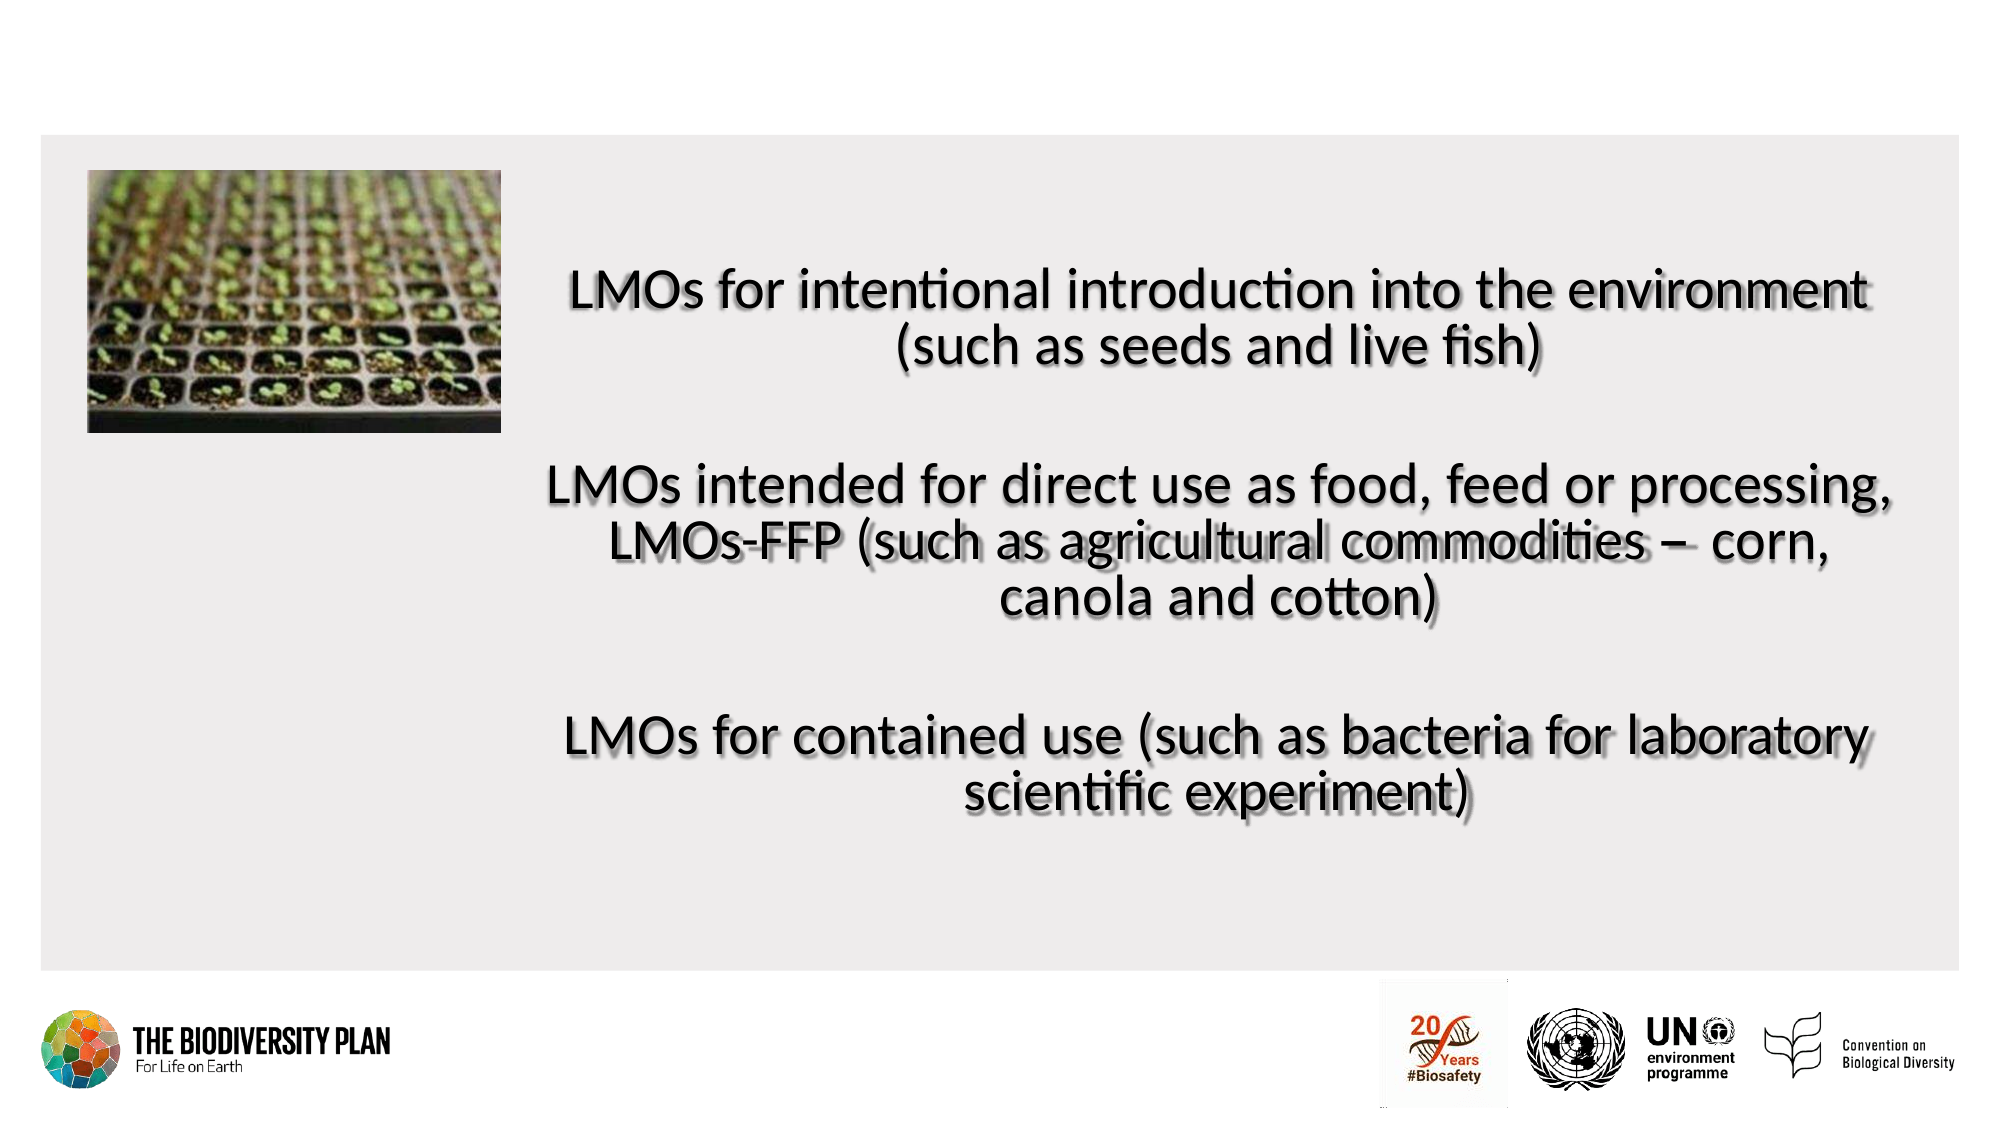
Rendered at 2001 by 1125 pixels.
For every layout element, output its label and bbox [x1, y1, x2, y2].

picture [26, 994, 406, 1104]
text_box [526, 683, 1929, 869]
picture [1527, 1008, 1625, 1091]
picture [86, 170, 501, 433]
text_box [527, 235, 1929, 421]
text_box [506, 431, 1949, 673]
picture [1379, 979, 1508, 1108]
picture [1637, 994, 1746, 1104]
picture [1750, 1000, 1962, 1099]
